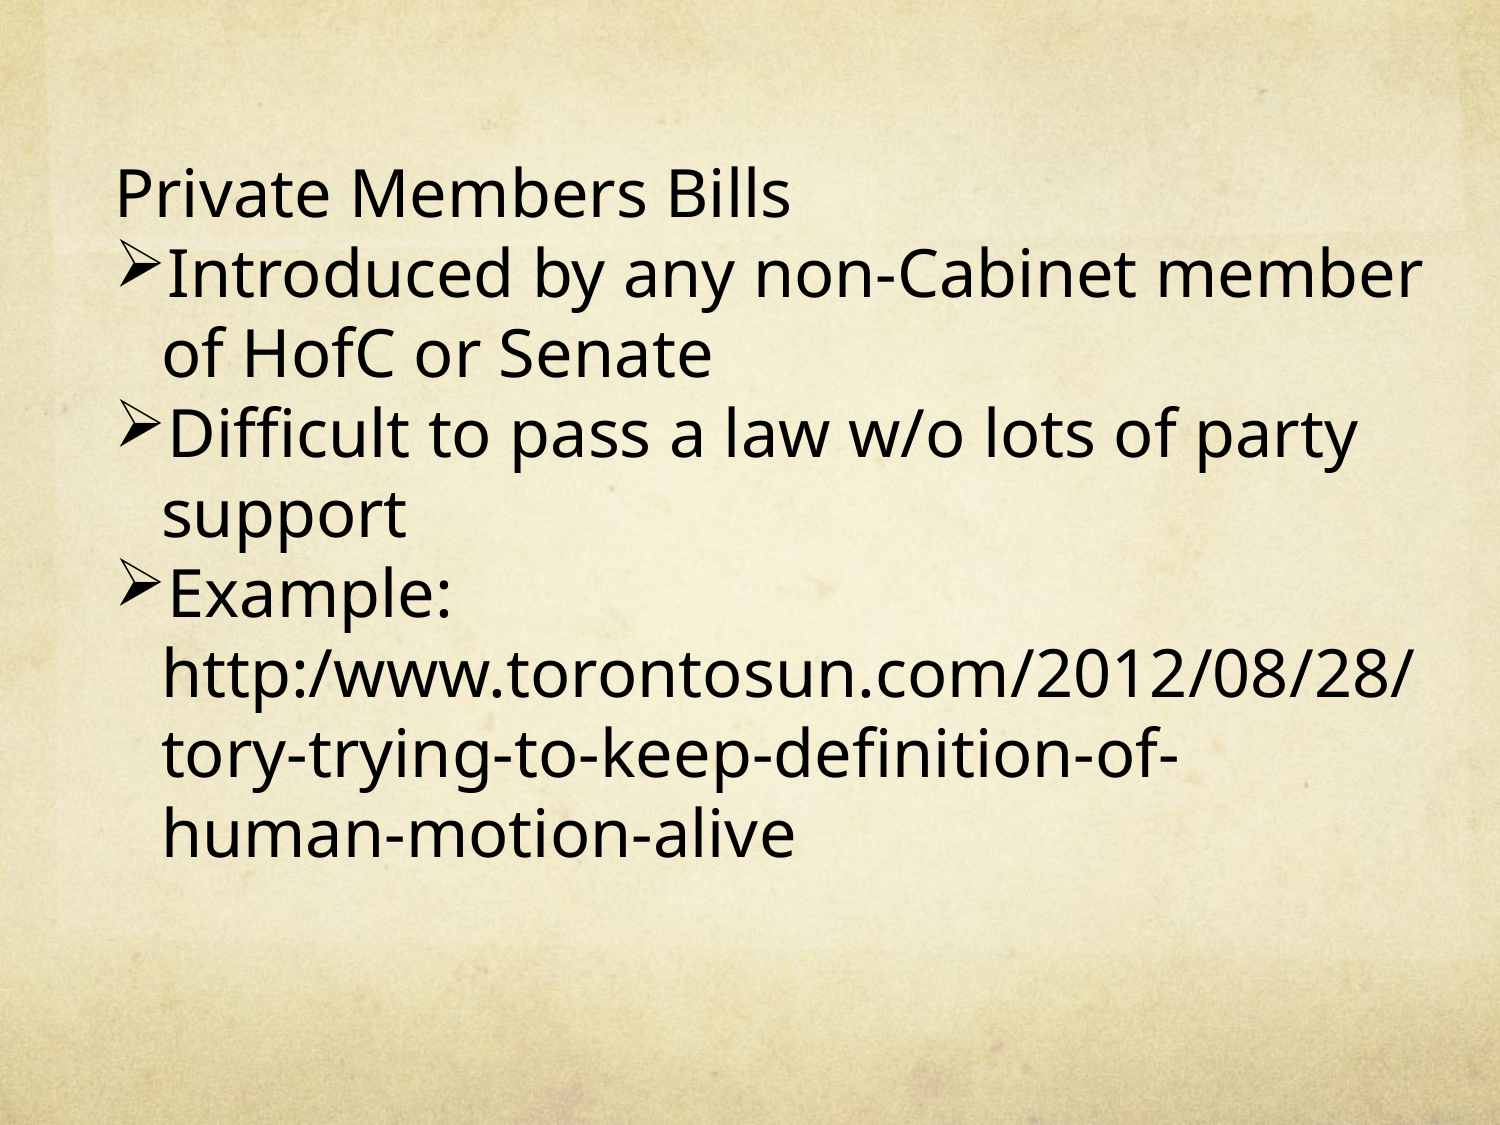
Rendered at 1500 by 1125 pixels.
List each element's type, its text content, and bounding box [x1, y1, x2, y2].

picture [0, 0, 1500, 1125]
title Private Members Bills Introduced by any non-Cabinet member of HofC or Senate Difficult to pass a law w/o lots of party support Example: http:/www.torontosun.com/2012/08/28/tory-trying-to-keep-definition-of-human-motion-alive [99, 143, 1442, 879]
